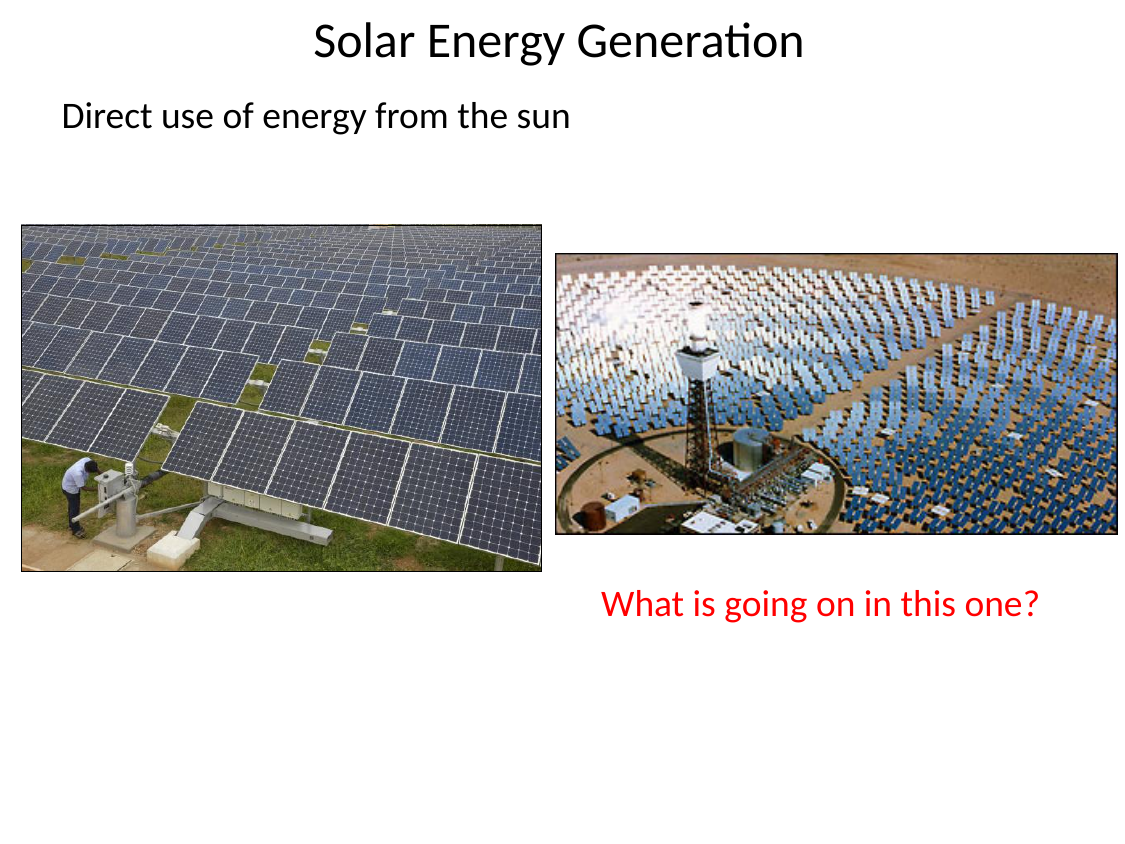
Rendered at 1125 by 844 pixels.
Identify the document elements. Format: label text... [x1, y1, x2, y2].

text_box Direct use of energy from the sun [46, 83, 1125, 144]
picture [21, 224, 542, 573]
text_box Solar Energy Generation [298, 0, 820, 76]
picture [555, 252, 1119, 535]
text_box What is going on in this one? [586, 571, 1116, 632]
